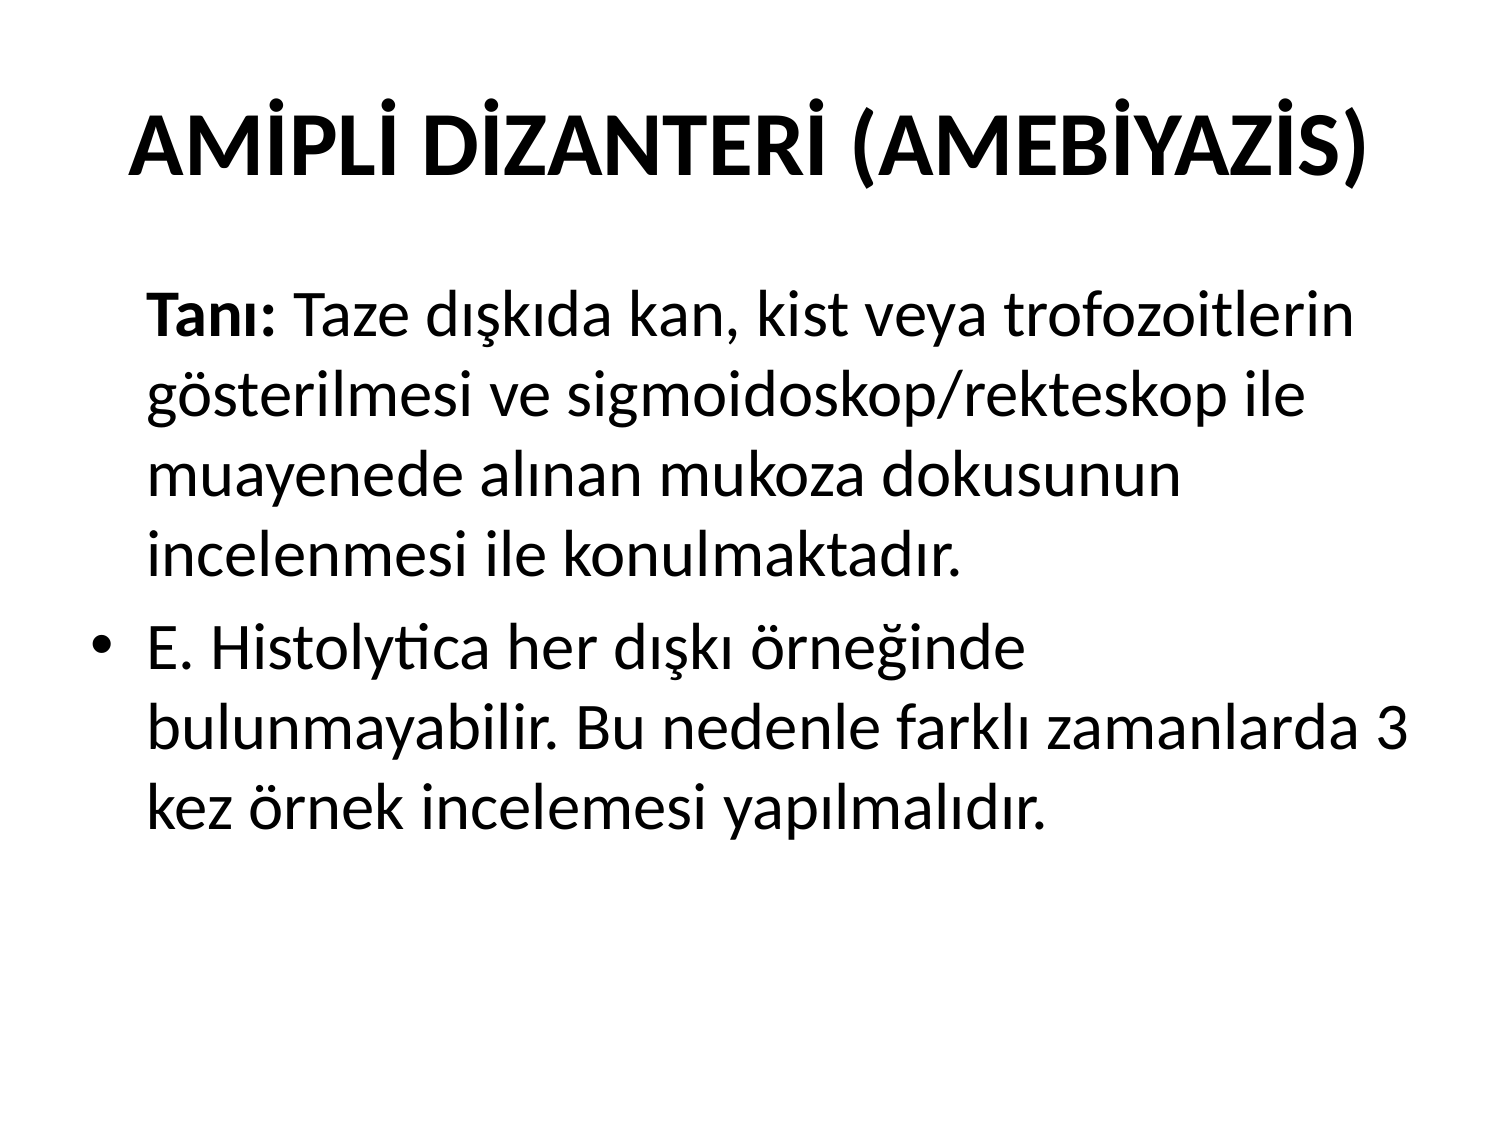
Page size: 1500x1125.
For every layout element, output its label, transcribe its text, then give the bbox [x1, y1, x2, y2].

title AMİPLİ DİZANTERİ (AMEBİYAZİS) [74, 44, 1426, 233]
list Tanı: Taze dışkıda kan, kist veya trofozoitlerin gösterilmesi ve sigmoidoskop/rekteskop ile muayenede alınan mukoza dokusunun incelenmesi ile konulmaktadır. E. Histolytica her dışkı örneğinde bulunmayabilir. Bu nedenle farklı zamanlarda 3 kez örnek incelemesi yapılmalıdır. [74, 262, 1426, 1006]
